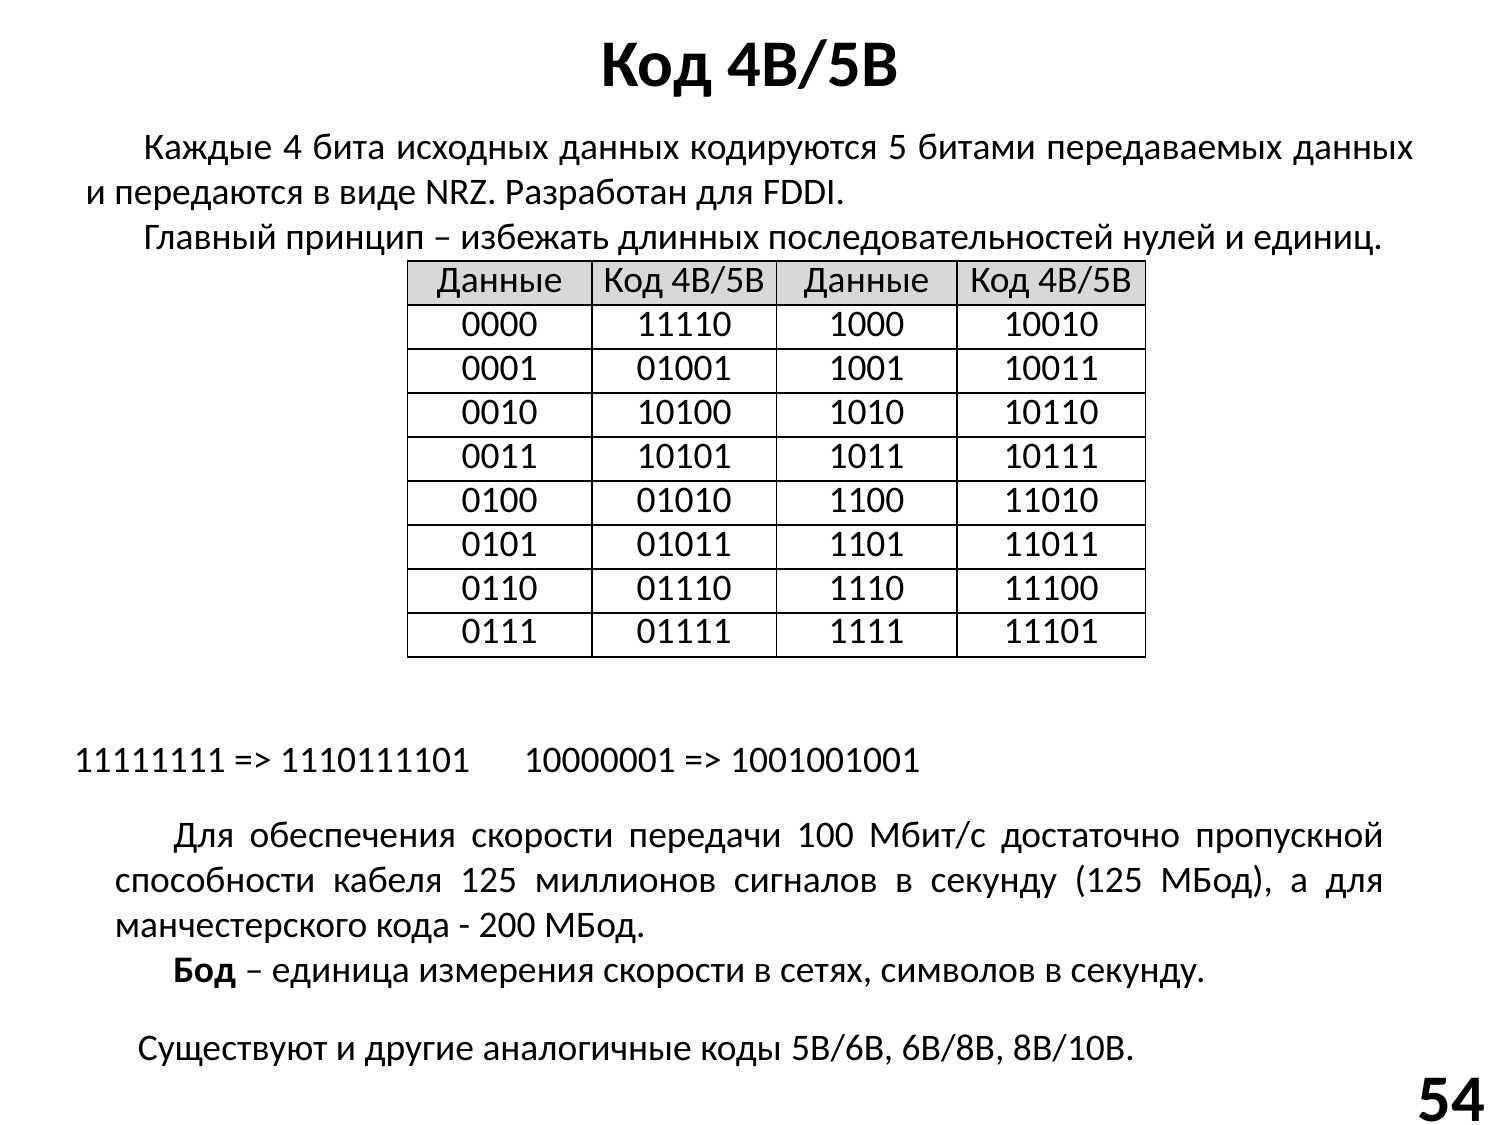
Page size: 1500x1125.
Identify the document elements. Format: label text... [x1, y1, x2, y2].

table_cell 10010 [958, 306, 1145, 348]
table_cell 0110 [408, 570, 591, 612]
table_cell 0000 [408, 306, 591, 348]
table_cell 10011 [958, 350, 1145, 392]
text_box Каждые 4 бита исходных данных кодируются 5 битами передаваемых данных и передаются в виде NRZ. Разработан для FDDI. Главный принцип – избежать длинных последовательностей нулей и единиц. [70, 115, 1430, 265]
table_header Данные [777, 265, 956, 304]
table_cell 11101 [958, 614, 1145, 656]
table_cell 01010 [593, 482, 776, 524]
text_box Существуют и другие аналогичные коды 5B/6B, 6B/8B, 8B/10B. [64, 1015, 1424, 1076]
table_cell 01111 [593, 614, 776, 656]
text_box Для обеспечения скорости передачи 100 Мбит/с достаточно пропускной способности кабеля 125 миллионов сигналов в секунду (125 МБод), а для манчестерского кода - 200 МБод. Бод – единица измерения скорости в сетях, символов в секунду. [100, 802, 1400, 998]
table_cell 10110 [958, 394, 1145, 436]
text_box 11111111 => 1110111101 10000001 => 1001001001 [58, 727, 1418, 788]
table_cell 0111 [408, 614, 591, 656]
table_cell 11010 [958, 482, 1145, 524]
table_cell 11011 [958, 526, 1145, 568]
table_cell 01001 [593, 350, 776, 392]
table_cell 10111 [958, 438, 1145, 480]
table_cell 01110 [593, 570, 776, 612]
table_cell 1111 [777, 614, 956, 656]
table_cell 0010 [408, 394, 591, 436]
table_cell 0101 [408, 526, 591, 568]
table_cell 01011 [593, 526, 776, 568]
table_cell 11110 [593, 306, 776, 348]
table_header Код 4В/5В [958, 265, 1145, 304]
table_cell 10101 [593, 438, 776, 480]
table_header Код 4В/5В [593, 265, 776, 304]
table_cell 0100 [408, 482, 591, 524]
table_cell 1101 [777, 526, 956, 568]
table_cell 11100 [958, 570, 1145, 612]
table_cell 1110 [777, 570, 956, 612]
table_cell 10100 [593, 394, 776, 436]
table_cell 1001 [777, 350, 956, 392]
table_cell 1100 [777, 482, 956, 524]
title Код 4B/5B [41, 7, 1459, 112]
table_cell 1011 [777, 438, 956, 480]
table_cell 0011 [408, 438, 591, 480]
table_cell 1000 [777, 306, 956, 348]
table_header Данные [408, 265, 591, 304]
table_cell 1010 [777, 394, 956, 436]
table_cell 0001 [408, 350, 591, 392]
slide_number 54 [1328, 1065, 1500, 1125]
